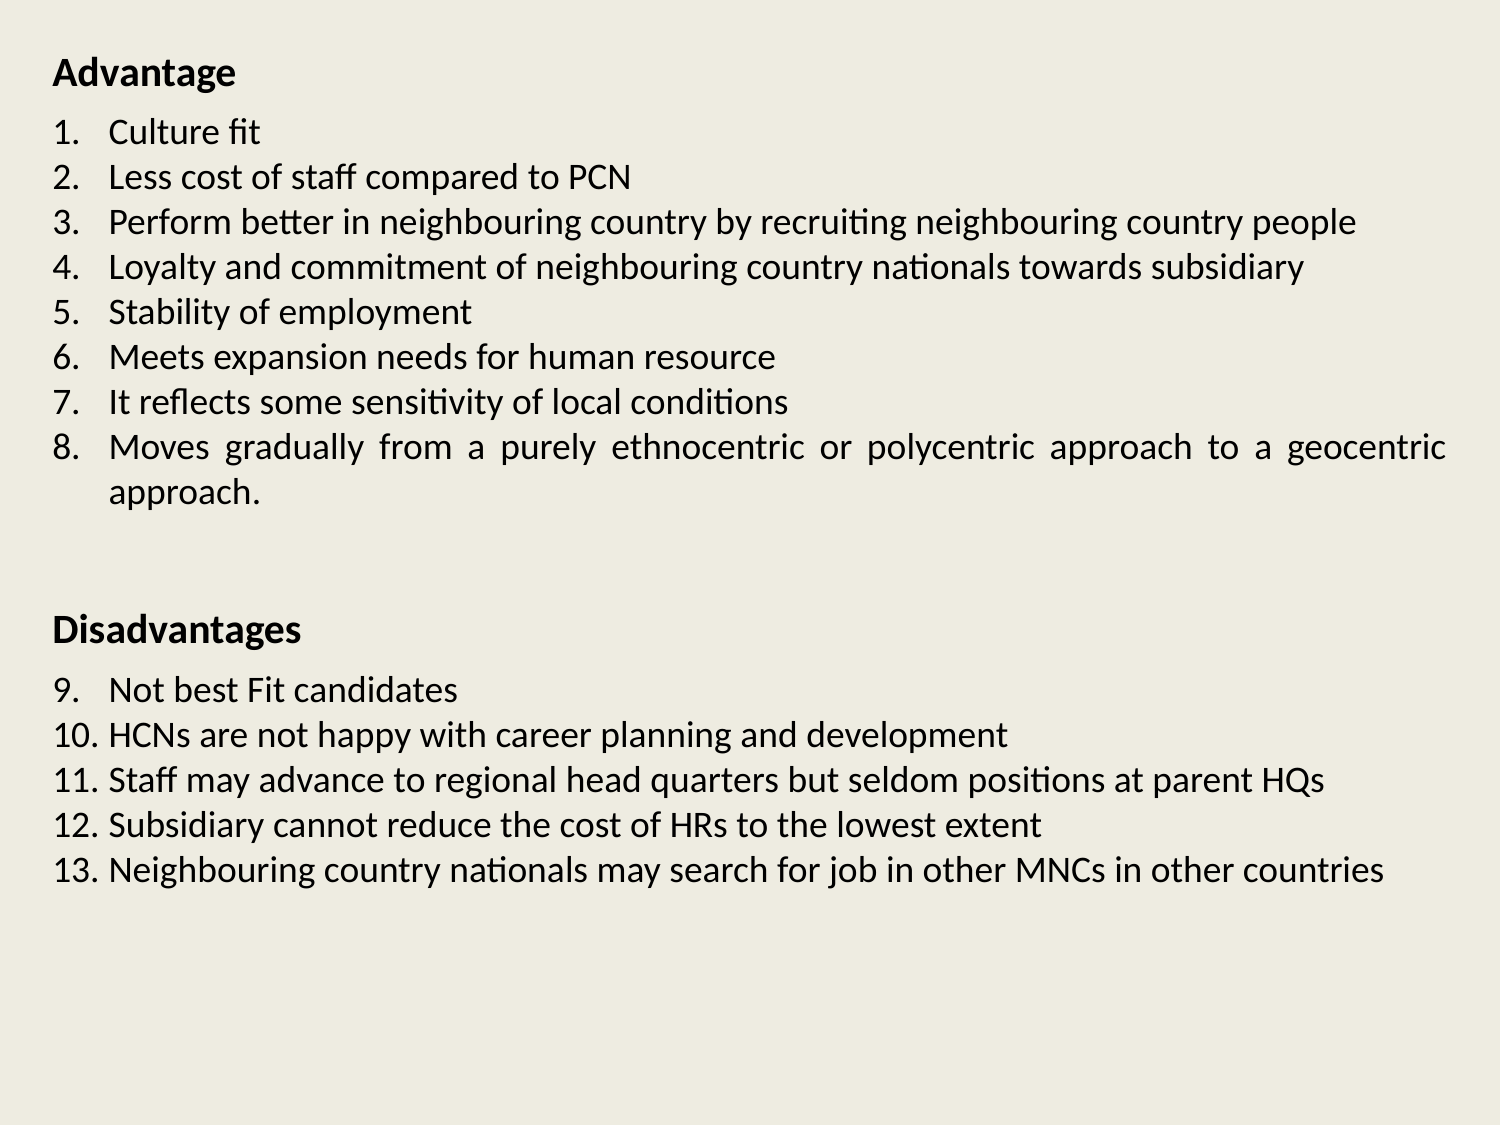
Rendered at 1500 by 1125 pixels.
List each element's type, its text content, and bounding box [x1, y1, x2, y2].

text_box Advantage Culture fit Less cost of staff compared to PCN Perform better in neighbouring country by recruiting neighbouring country people Loyalty and commitment of neighbouring country nationals towards subsidiary Stability of employment Meets expansion needs for human resource It reflects some sensitivity of local conditions Moves gradually from a purely ethnocentric or polycentric approach to a geocentric approach. Disadvantages Not best Fit candidates HCNs are not happy with career planning and development Staff may advance to regional head quarters but seldom positions at parent HQs Subsidiary cannot reduce the cost of HRs to the lowest extent Neighbouring country nationals may search for job in other MNCs in other countries [37, 37, 1463, 898]
